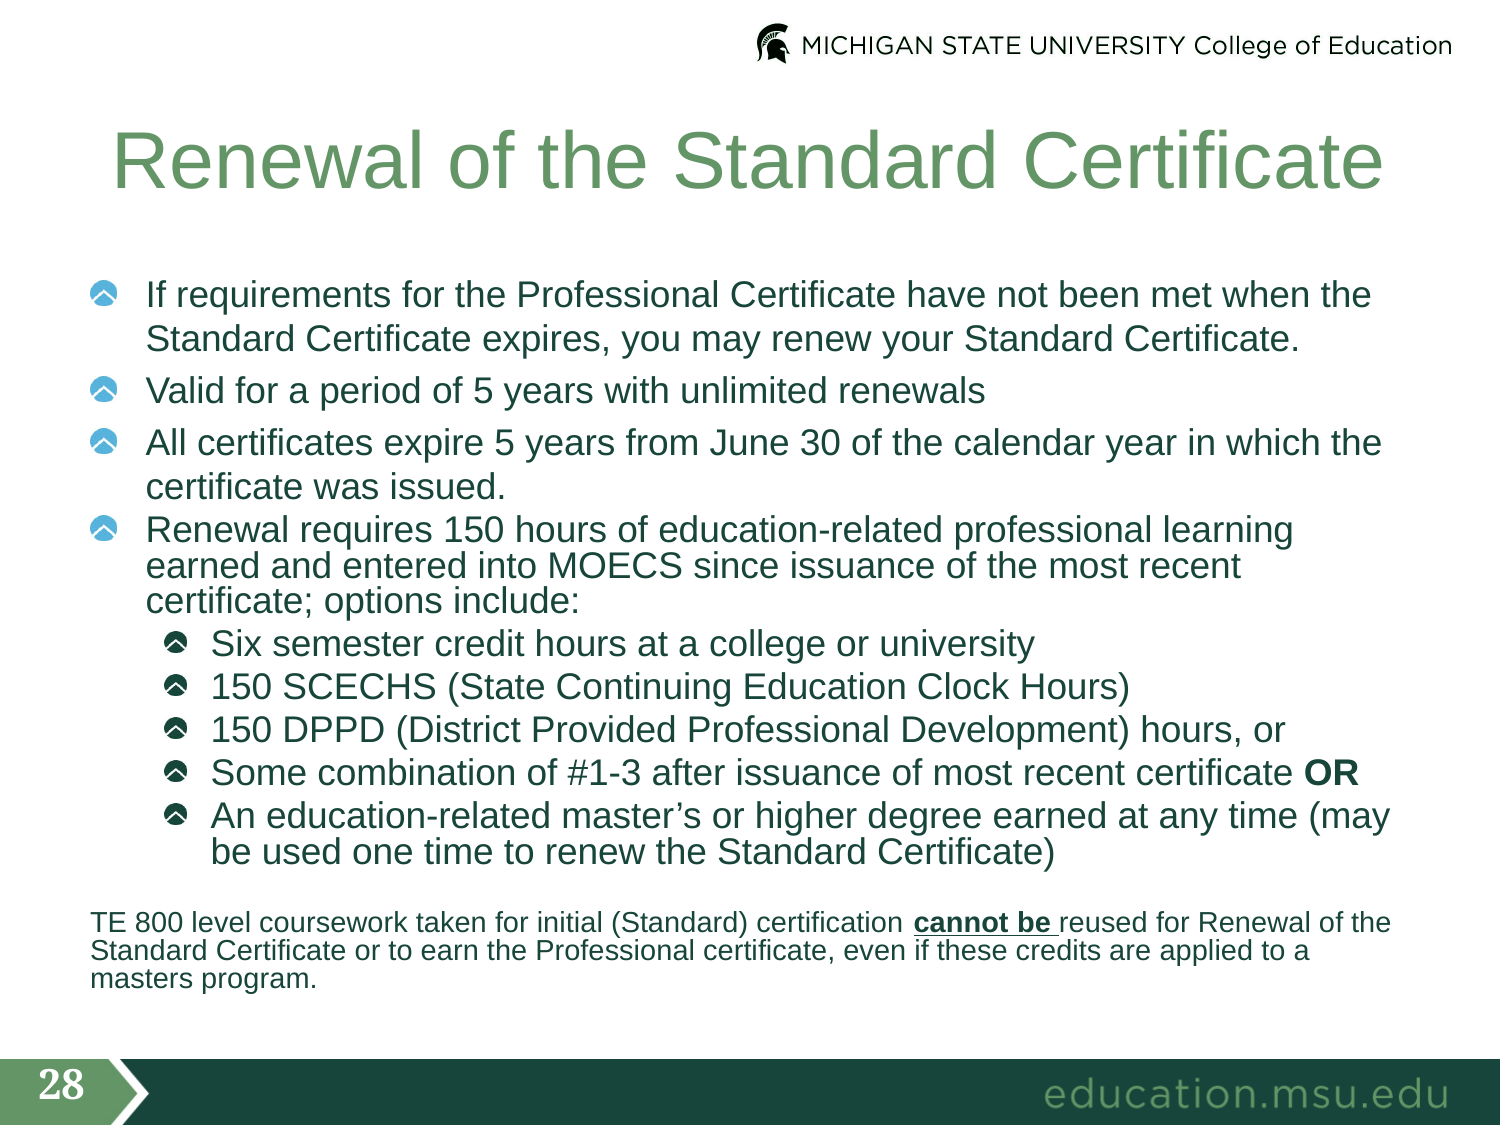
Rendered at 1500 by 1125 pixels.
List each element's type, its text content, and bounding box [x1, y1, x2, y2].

slide_number 28 [5, 1056, 100, 1117]
list If requirements for the Professional Certificate have not been met when the Standard Certificate expires, you may renew your Standard Certificate. Valid for a period of 5 years with unlimited renewals All certificates expire 5 years from June 30 of the calendar year in which the certificate was issued. Renewal requires 150 hours of education-related professional learning earned and entered into MOECS since issuance of the most recent certificate; options include: Six semester credit hours at a college or university 150 SCECHS (State Continuing Education Clock Hours) 150 DPPD (District Provided Professional Development) hours, or Some combination of #1-3 after issuance of most recent certificate OR An education-related master’s or higher degree earned at any time (may be used one time to renew the Standard Certificate) TE 800 level coursework taken for initial (Standard) certification cannot be reused for Renewal of the Standard Certificate or to earn the Professional certificate, even if these credits are applied to a masters program. [75, 262, 1425, 1005]
picture [90, 514, 117, 541]
picture [164, 802, 187, 825]
picture [164, 630, 187, 653]
picture [164, 673, 187, 696]
picture [90, 375, 117, 402]
picture [164, 759, 187, 782]
picture [164, 716, 187, 739]
picture [90, 427, 117, 454]
picture [733, 12, 1471, 80]
title Renewal of the Standard Certificate [75, 62, 1425, 250]
picture [90, 279, 117, 306]
picture [0, 1059, 1500, 1125]
